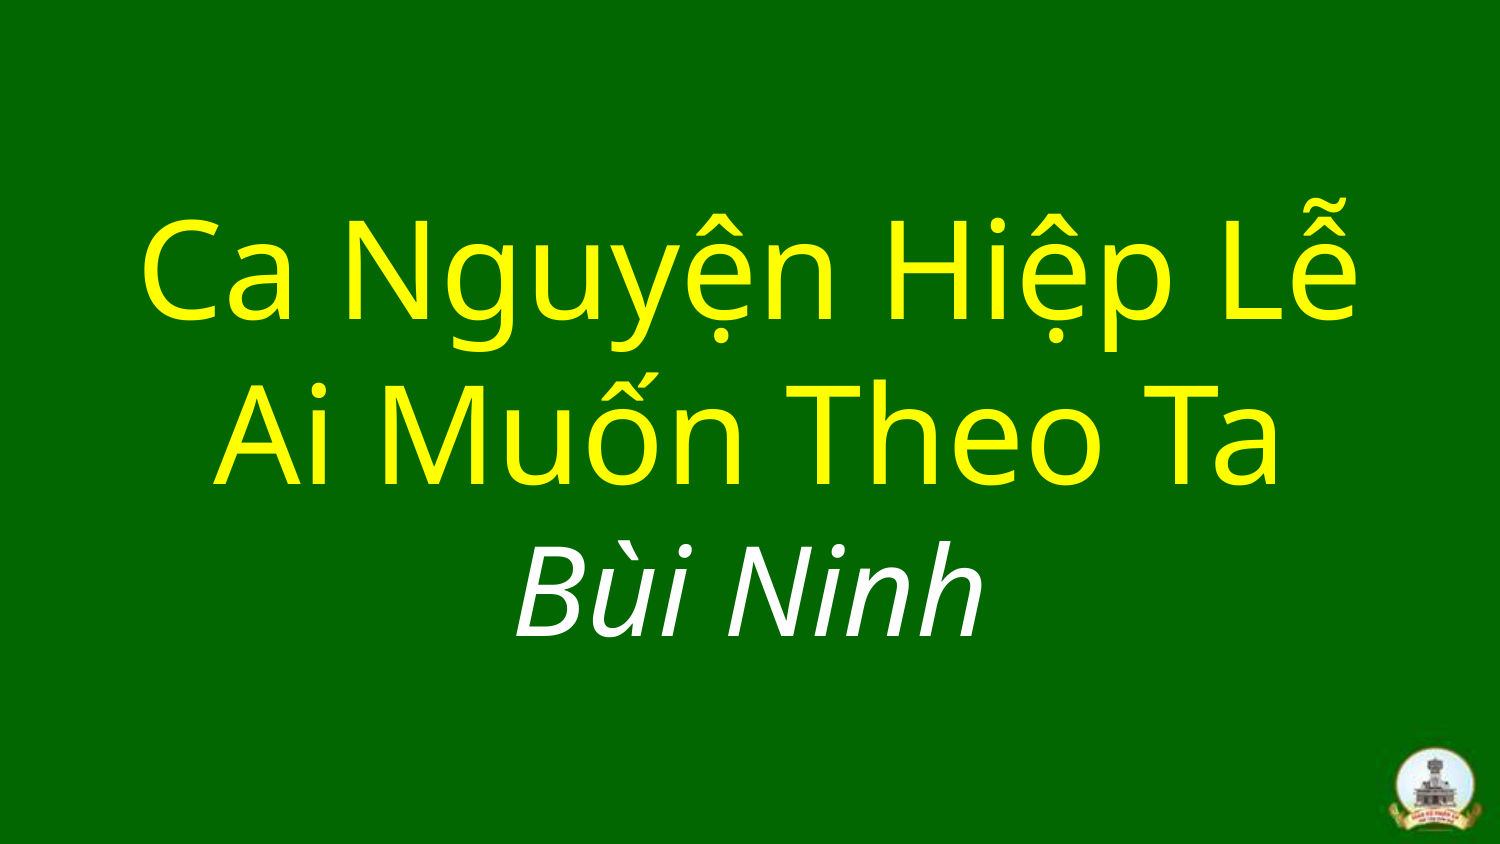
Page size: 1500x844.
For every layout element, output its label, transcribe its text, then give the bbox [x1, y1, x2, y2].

title Ca Nguyện Hiệp Lễ Ai Muốn Theo Ta Bùi Ninh [0, 0, 1500, 844]
